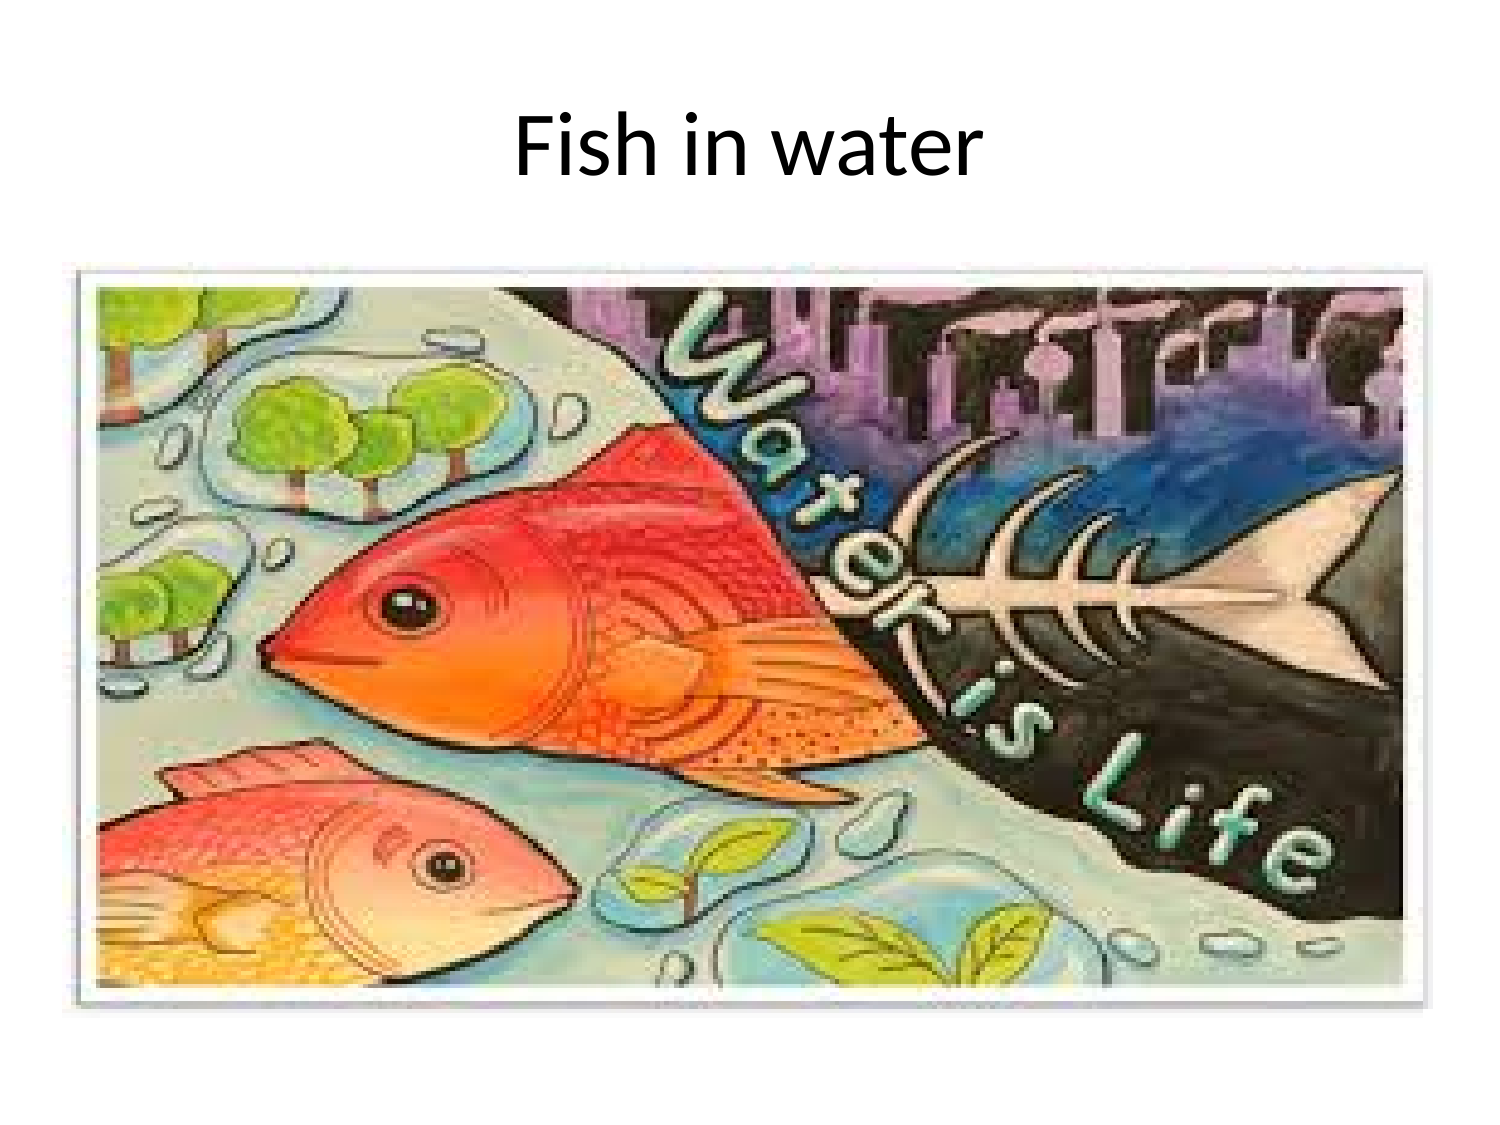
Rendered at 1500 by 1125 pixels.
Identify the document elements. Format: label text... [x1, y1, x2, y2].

title Fish in water [75, 45, 1425, 233]
picture [62, 262, 1438, 1018]
